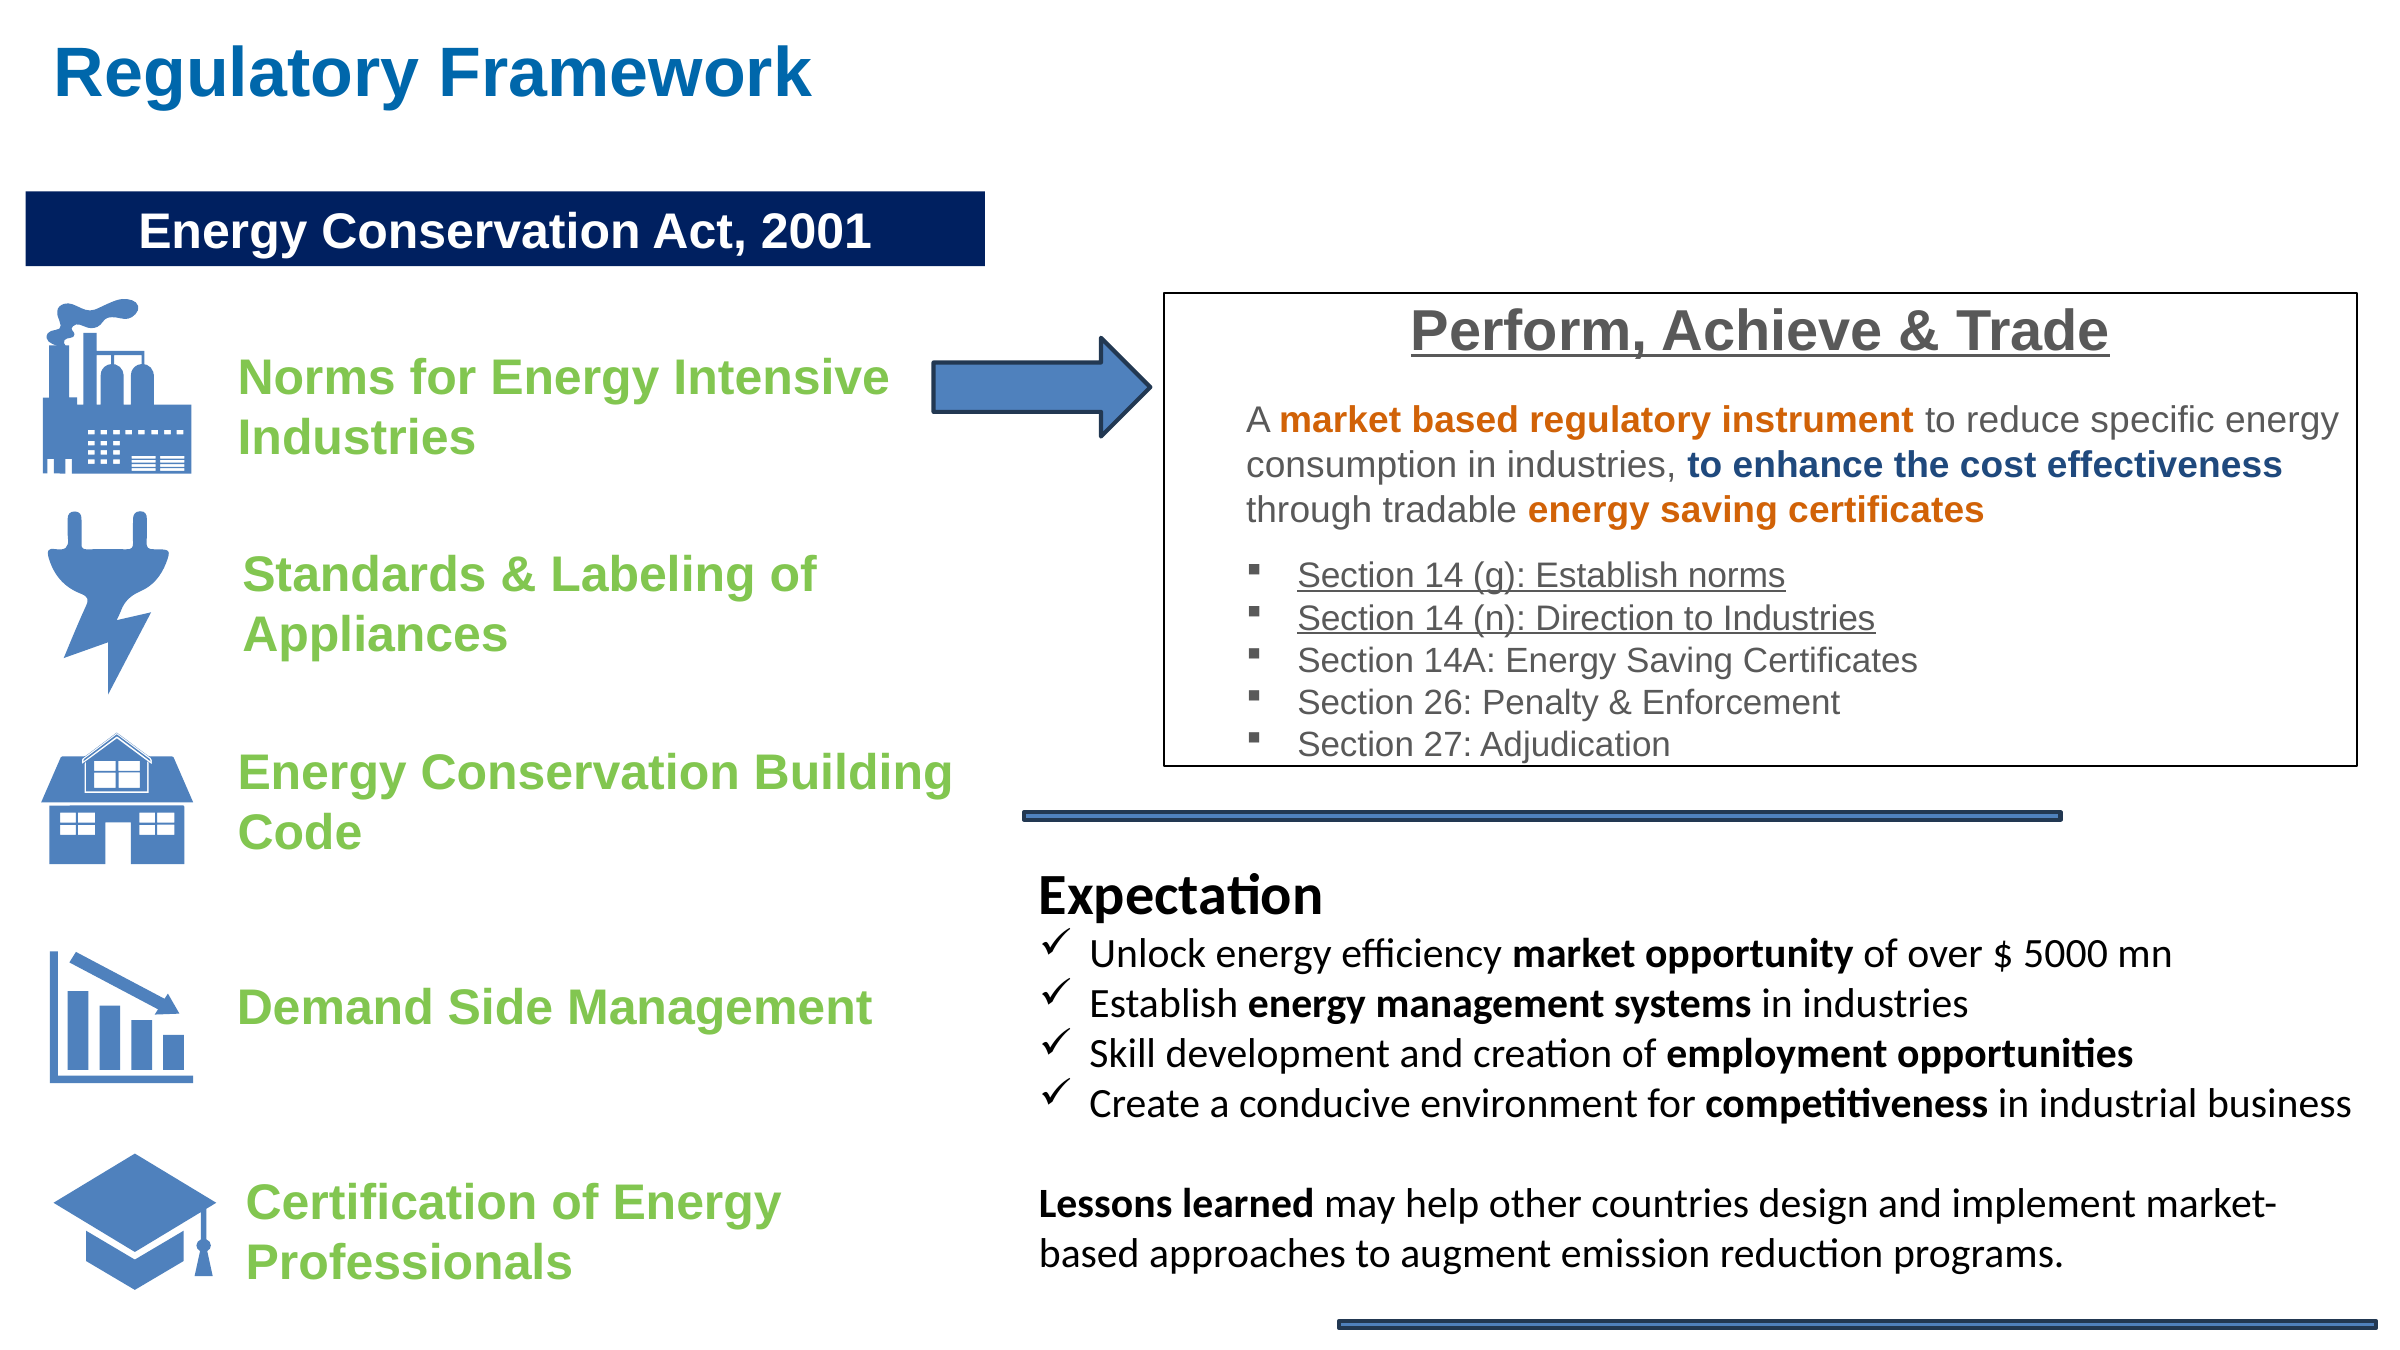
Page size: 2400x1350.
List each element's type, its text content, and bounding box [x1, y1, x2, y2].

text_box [40, 298, 1001, 1299]
text_box Perform, Achieve & Trade A market based regulatory instrument to reduce specific energy consumption in industries, to enhance the cost effectiveness through tradable energy saving certificates Section 14 (g): Establish norms Section 14 (n): Direction to Industries Section 14A: Energy Saving Certificates Section 26: Penalty & Enforcement Section 27: Adjudication [1164, 293, 2358, 766]
text_box Regulatory Framework [0, 23, 1246, 122]
text_box [1022, 810, 2063, 822]
text_box [1005, 335, 1153, 439]
text_box Energy Conservation Act, 2001 [25, 191, 985, 267]
text_box Expectation Unlock energy efficiency market opportunity of over $ 5000 mn Establish energy management systems in industries Skill development and creation of employment opportunities Create a conducive environment for competitiveness in industrial business Lessons learned may help other countries design and implement market-based approaches to augment emission reduction programs. [1024, 798, 2375, 1284]
text_box [1337, 1319, 2378, 1330]
